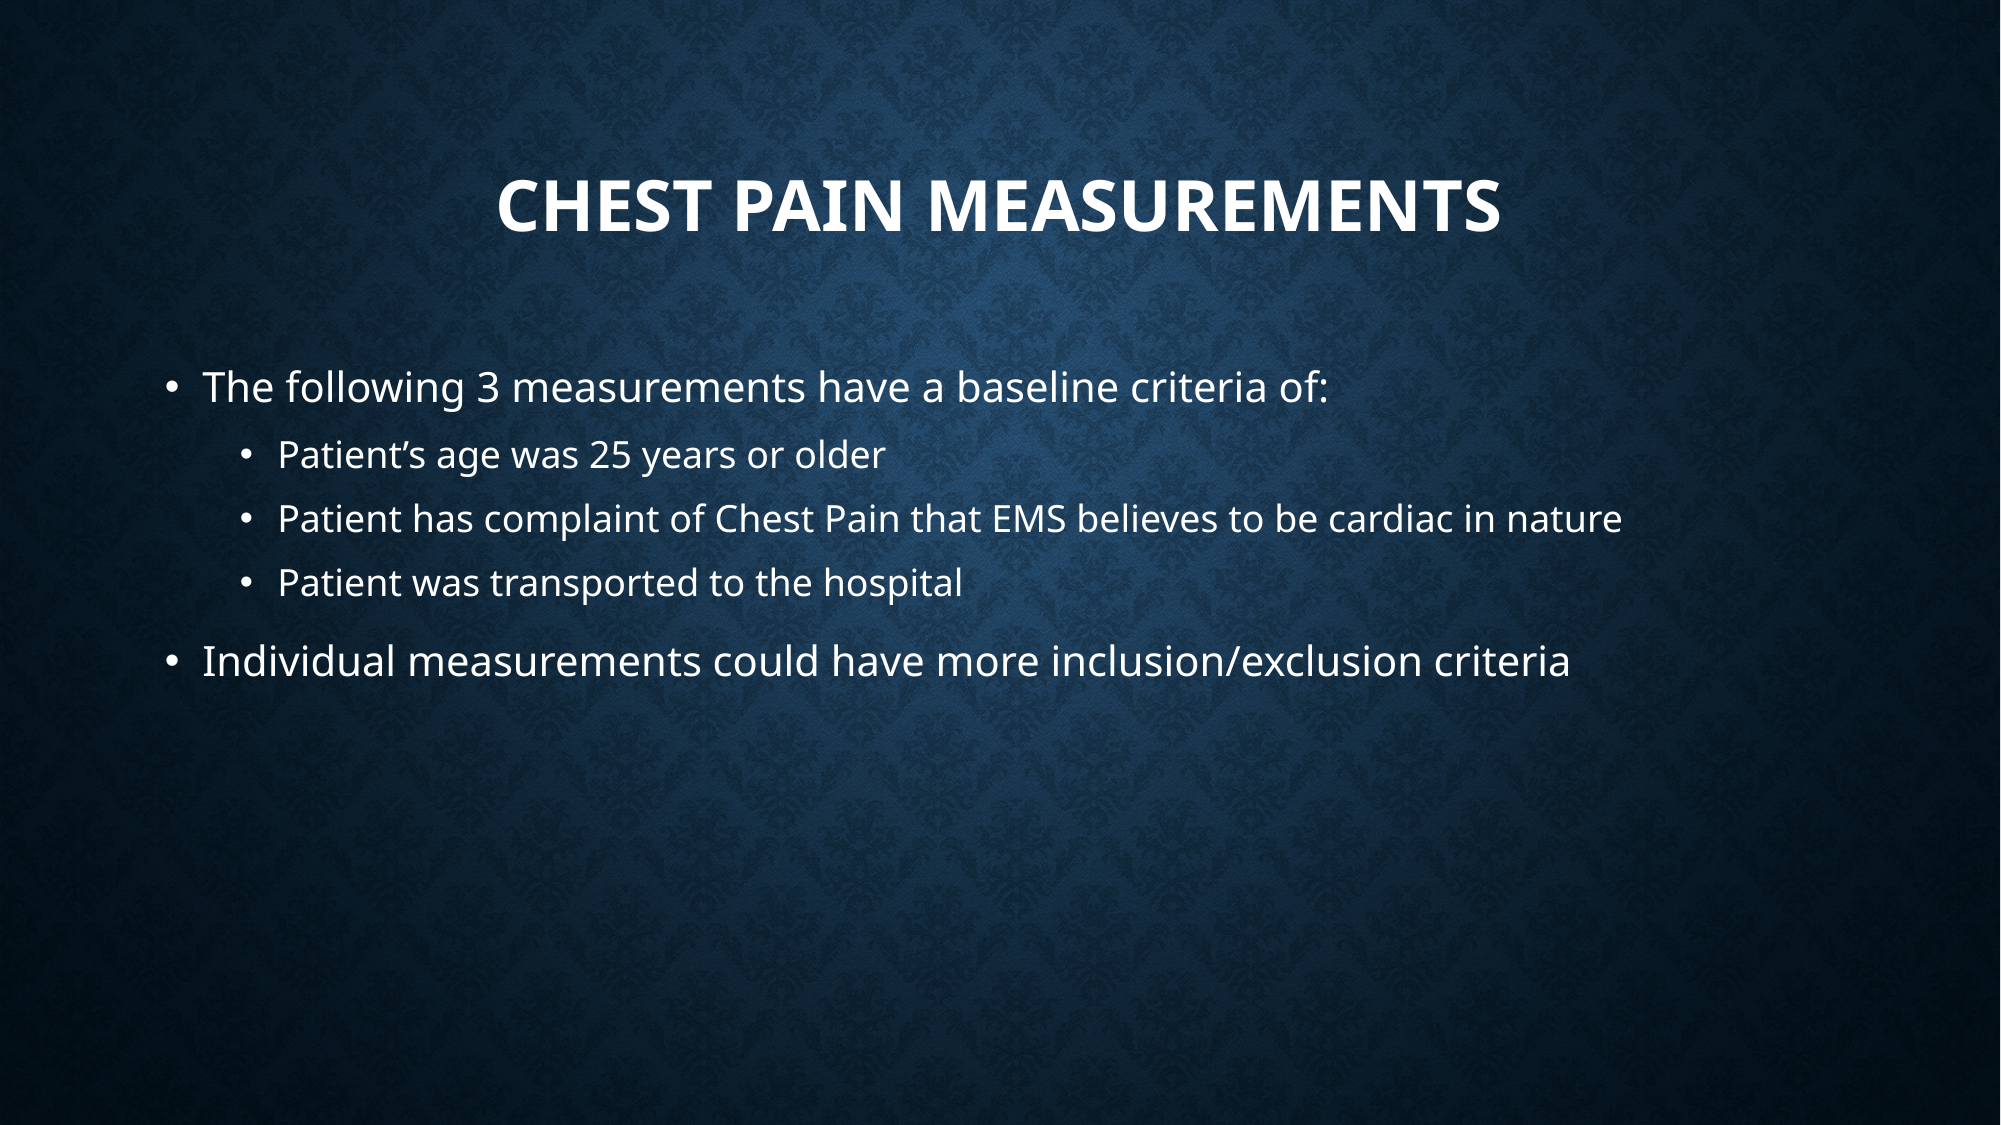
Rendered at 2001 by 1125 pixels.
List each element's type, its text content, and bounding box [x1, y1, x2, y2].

list The following 3 measurements have a baseline criteria of: Patient’s age was 25 years or older Patient has complaint of Chest Pain that EMS believes to be cardiac in nature Patient was transported to the hospital Individual measurements could have more inclusion/exclusion criteria [149, 343, 1849, 950]
title Chest pain measurements [149, 99, 1849, 318]
